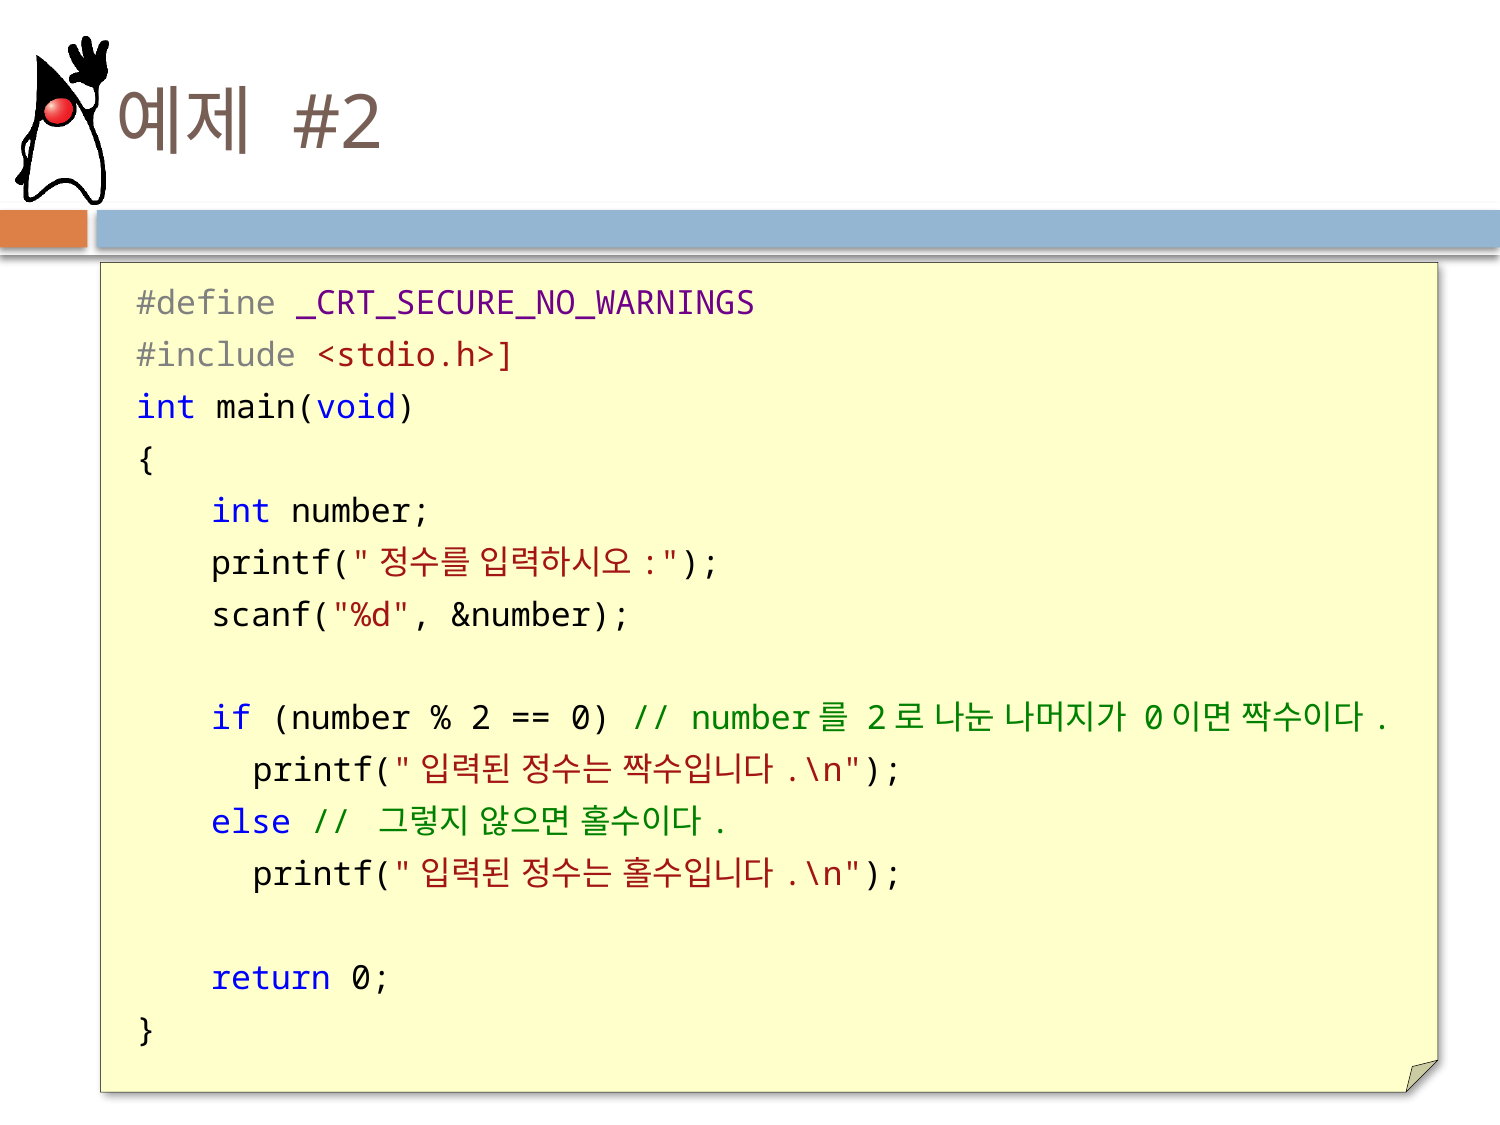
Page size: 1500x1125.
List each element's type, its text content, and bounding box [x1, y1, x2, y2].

text_box #define _CRT_SECURE_NO_WARNINGS #include <stdio.h>] int main(void) { int number; printf("정수를 입력하시오:"); scanf("%d", &number); if (number % 2 == 0) // number를 2로 나눈 나머지가 0이면 짝수이다. printf("입력된 정수는 짝수입니다.\n"); else // 그렇지 않으면 홀수이다. printf("입력된 정수는 홀수입니다.\n"); return 0; } [98, 260, 1440, 1094]
title 예제 #2 [100, 37, 1438, 200]
picture [15, 36, 109, 205]
